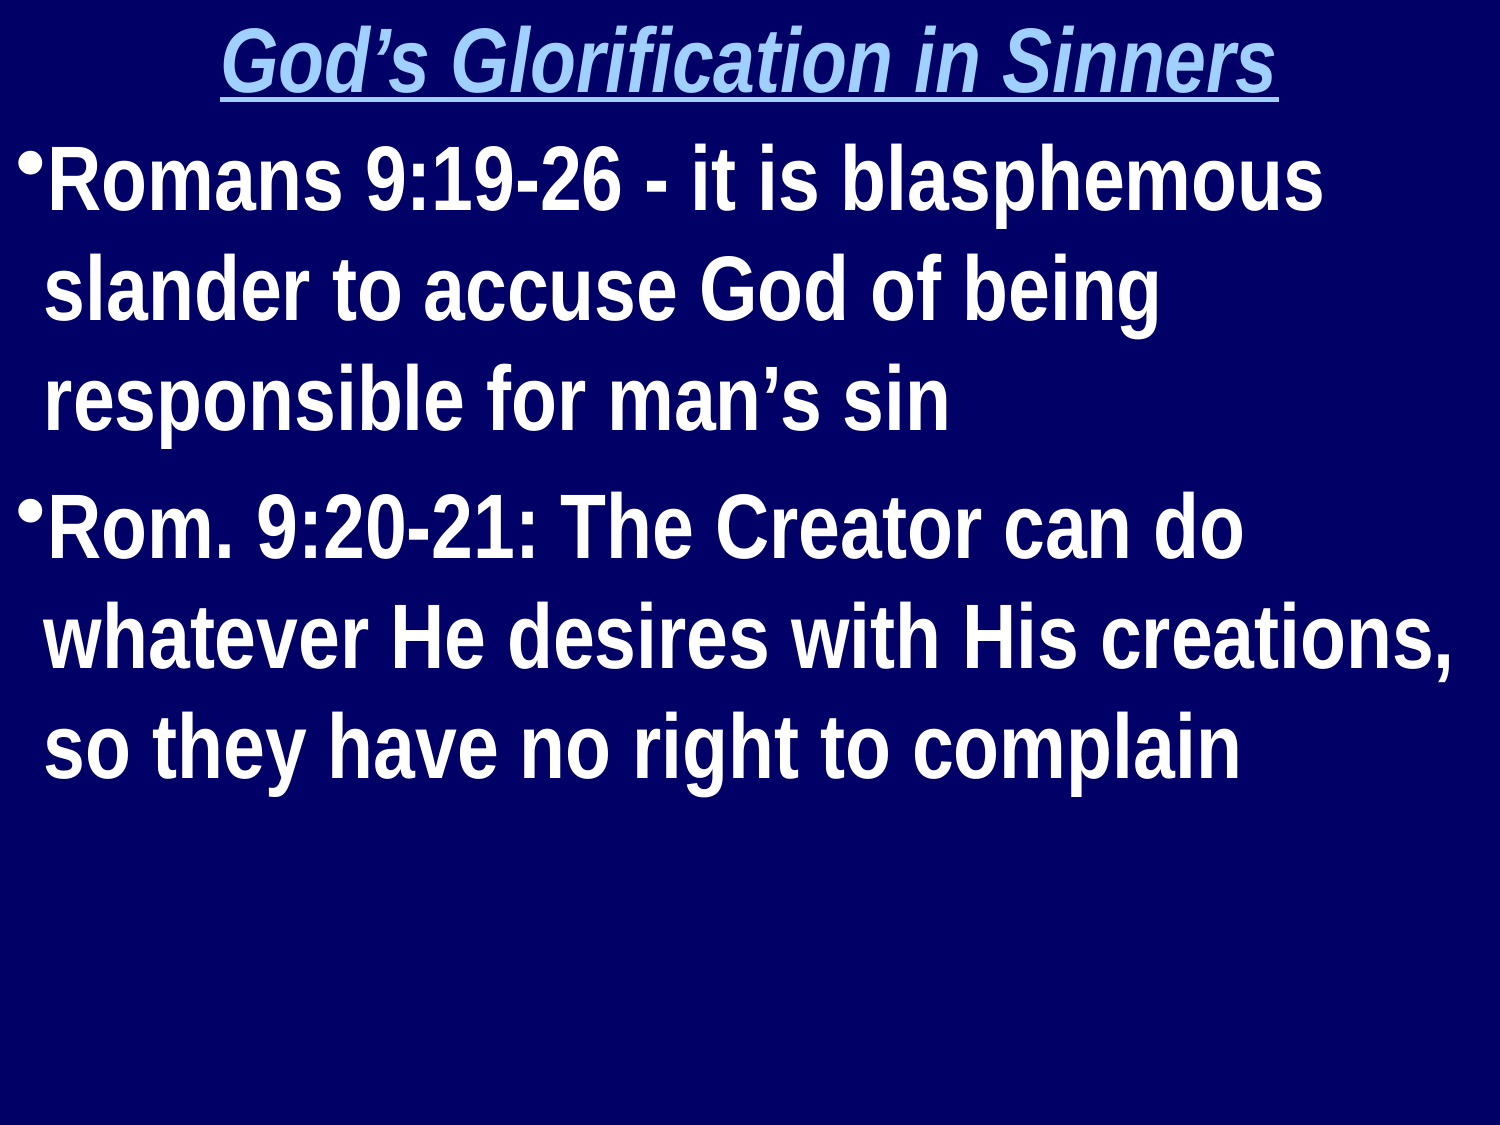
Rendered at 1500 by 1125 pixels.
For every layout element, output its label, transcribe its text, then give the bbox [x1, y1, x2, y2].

title God’s Glorification in Sinners [0, 0, 1500, 111]
list Romans 9:19-26 - it is blasphemous slander to accuse God of being responsible for man’s sin Rom. 9:20-21: The Creator can do whatever He desires with His creations, so they have no right to complain [0, 111, 1500, 1125]
